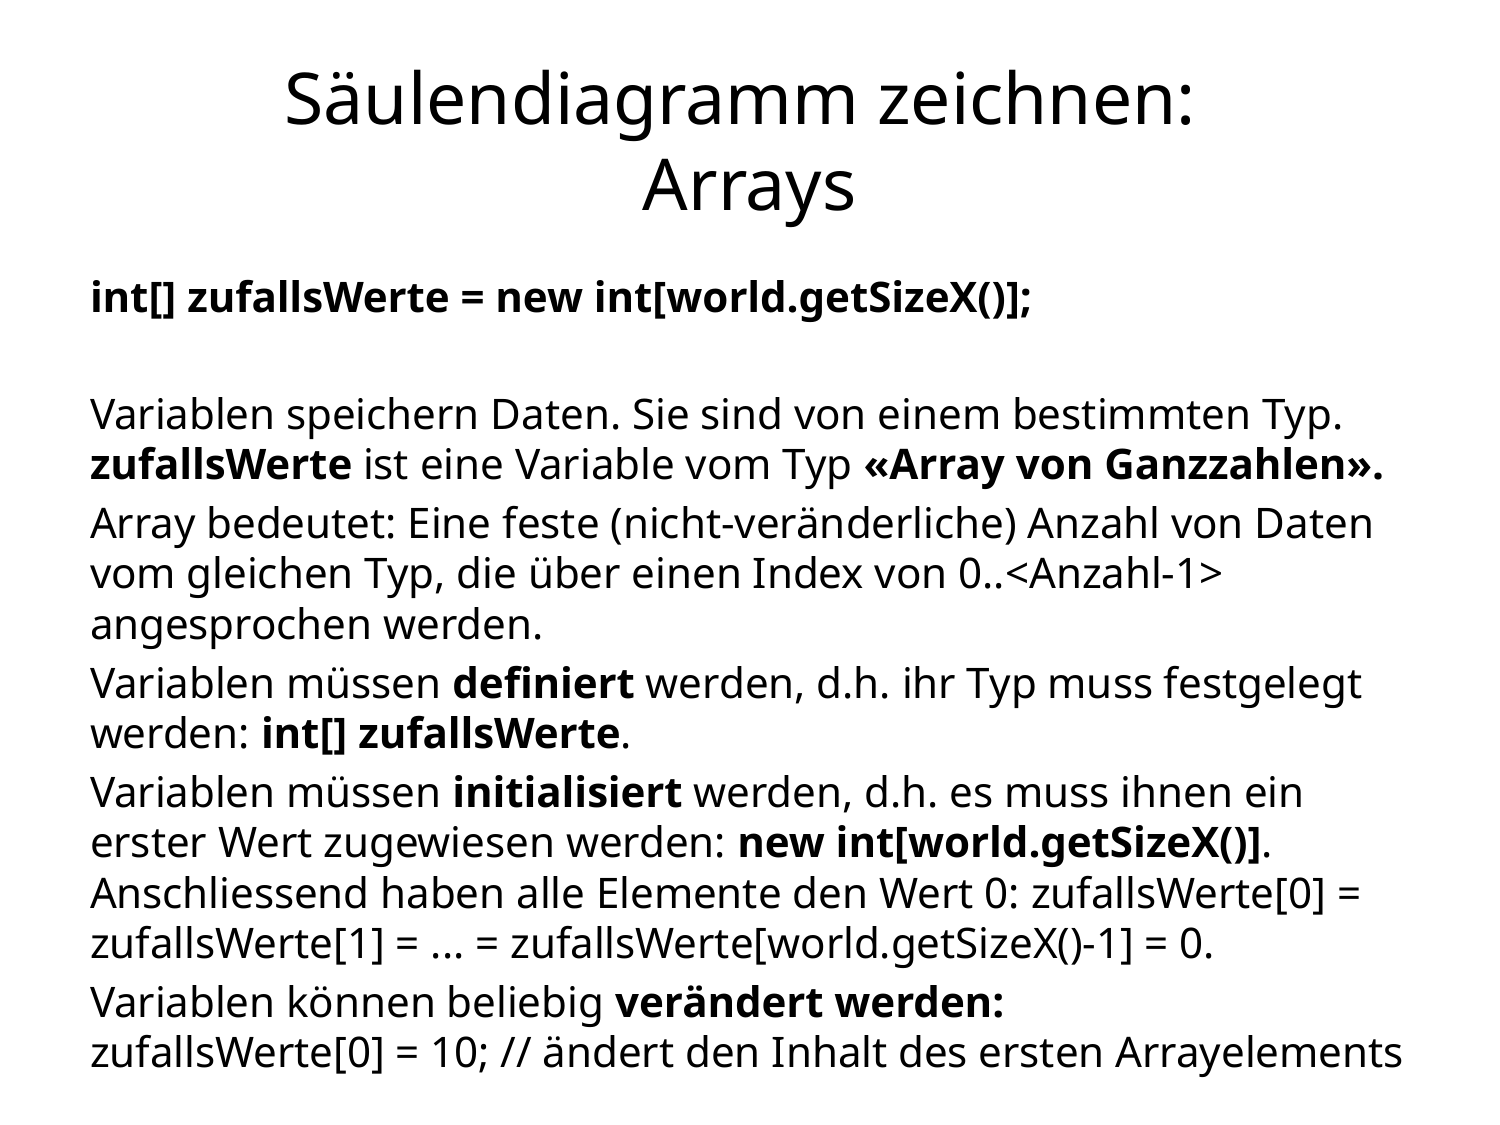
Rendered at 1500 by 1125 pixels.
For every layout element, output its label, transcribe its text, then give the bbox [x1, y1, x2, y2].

title Säulendiagramm zeichnen: Arrays [75, 45, 1425, 233]
list int[] zufallsWerte = new int[world.getSizeX()]; Variablen speichern Daten. Sie sind von einem bestimmten Typ. zufallsWerte ist eine Variable vom Typ «Array von Ganzzahlen». Array bedeutet: Eine feste (nicht-veränderliche) Anzahl von Daten vom gleichen Typ, die über einen Index von 0..<Anzahl-1> angesprochen werden. Variablen müssen definiert werden, d.h. ihr Typ muss festgelegt werden: int[] zufallsWerte. Variablen müssen initialisiert werden, d.h. es muss ihnen ein erster Wert zugewiesen werden: new int[world.getSizeX()]. Anschliessend haben alle Elemente den Wert 0: zufallsWerte[0] = zufallsWerte[1] = ... = zufallsWerte[world.getSizeX()-1] = 0. Variablen können beliebig verändert werden: zufallsWerte[0] = 10; // ändert den Inhalt des ersten Arrayelements [75, 262, 1425, 1106]
